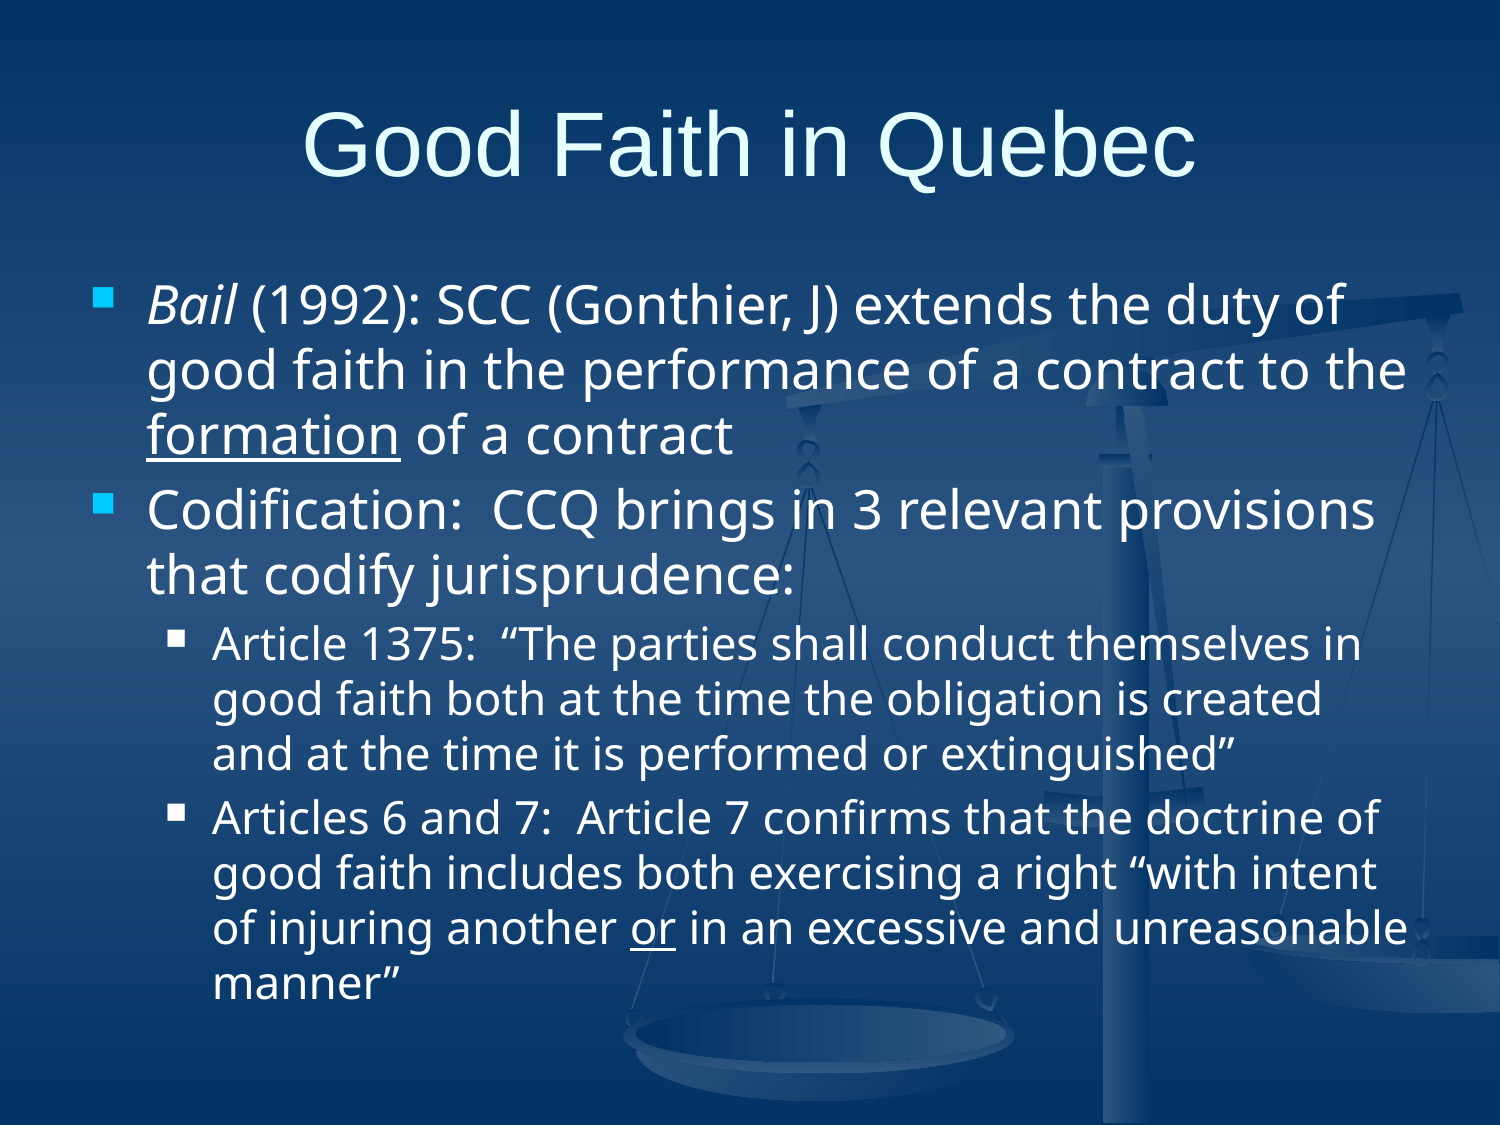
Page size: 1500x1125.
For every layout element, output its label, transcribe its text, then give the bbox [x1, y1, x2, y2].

list Bail (1992): SCC (Gonthier, J) extends the duty of good faith in the performance of a contract to the formation of a contract Codification: CCQ brings in 3 relevant provisions that codify jurisprudence: Article 1375: “The parties shall conduct themselves in good faith both at the time the obligation is created and at the time it is performed or extinguished” Articles 6 and 7: Article 7 confirms that the doctrine of good faith includes both exercising a right “with intent of injuring another or in an excessive and unreasonable manner” [74, 262, 1426, 1006]
title Good Faith in Quebec [74, 45, 1426, 234]
